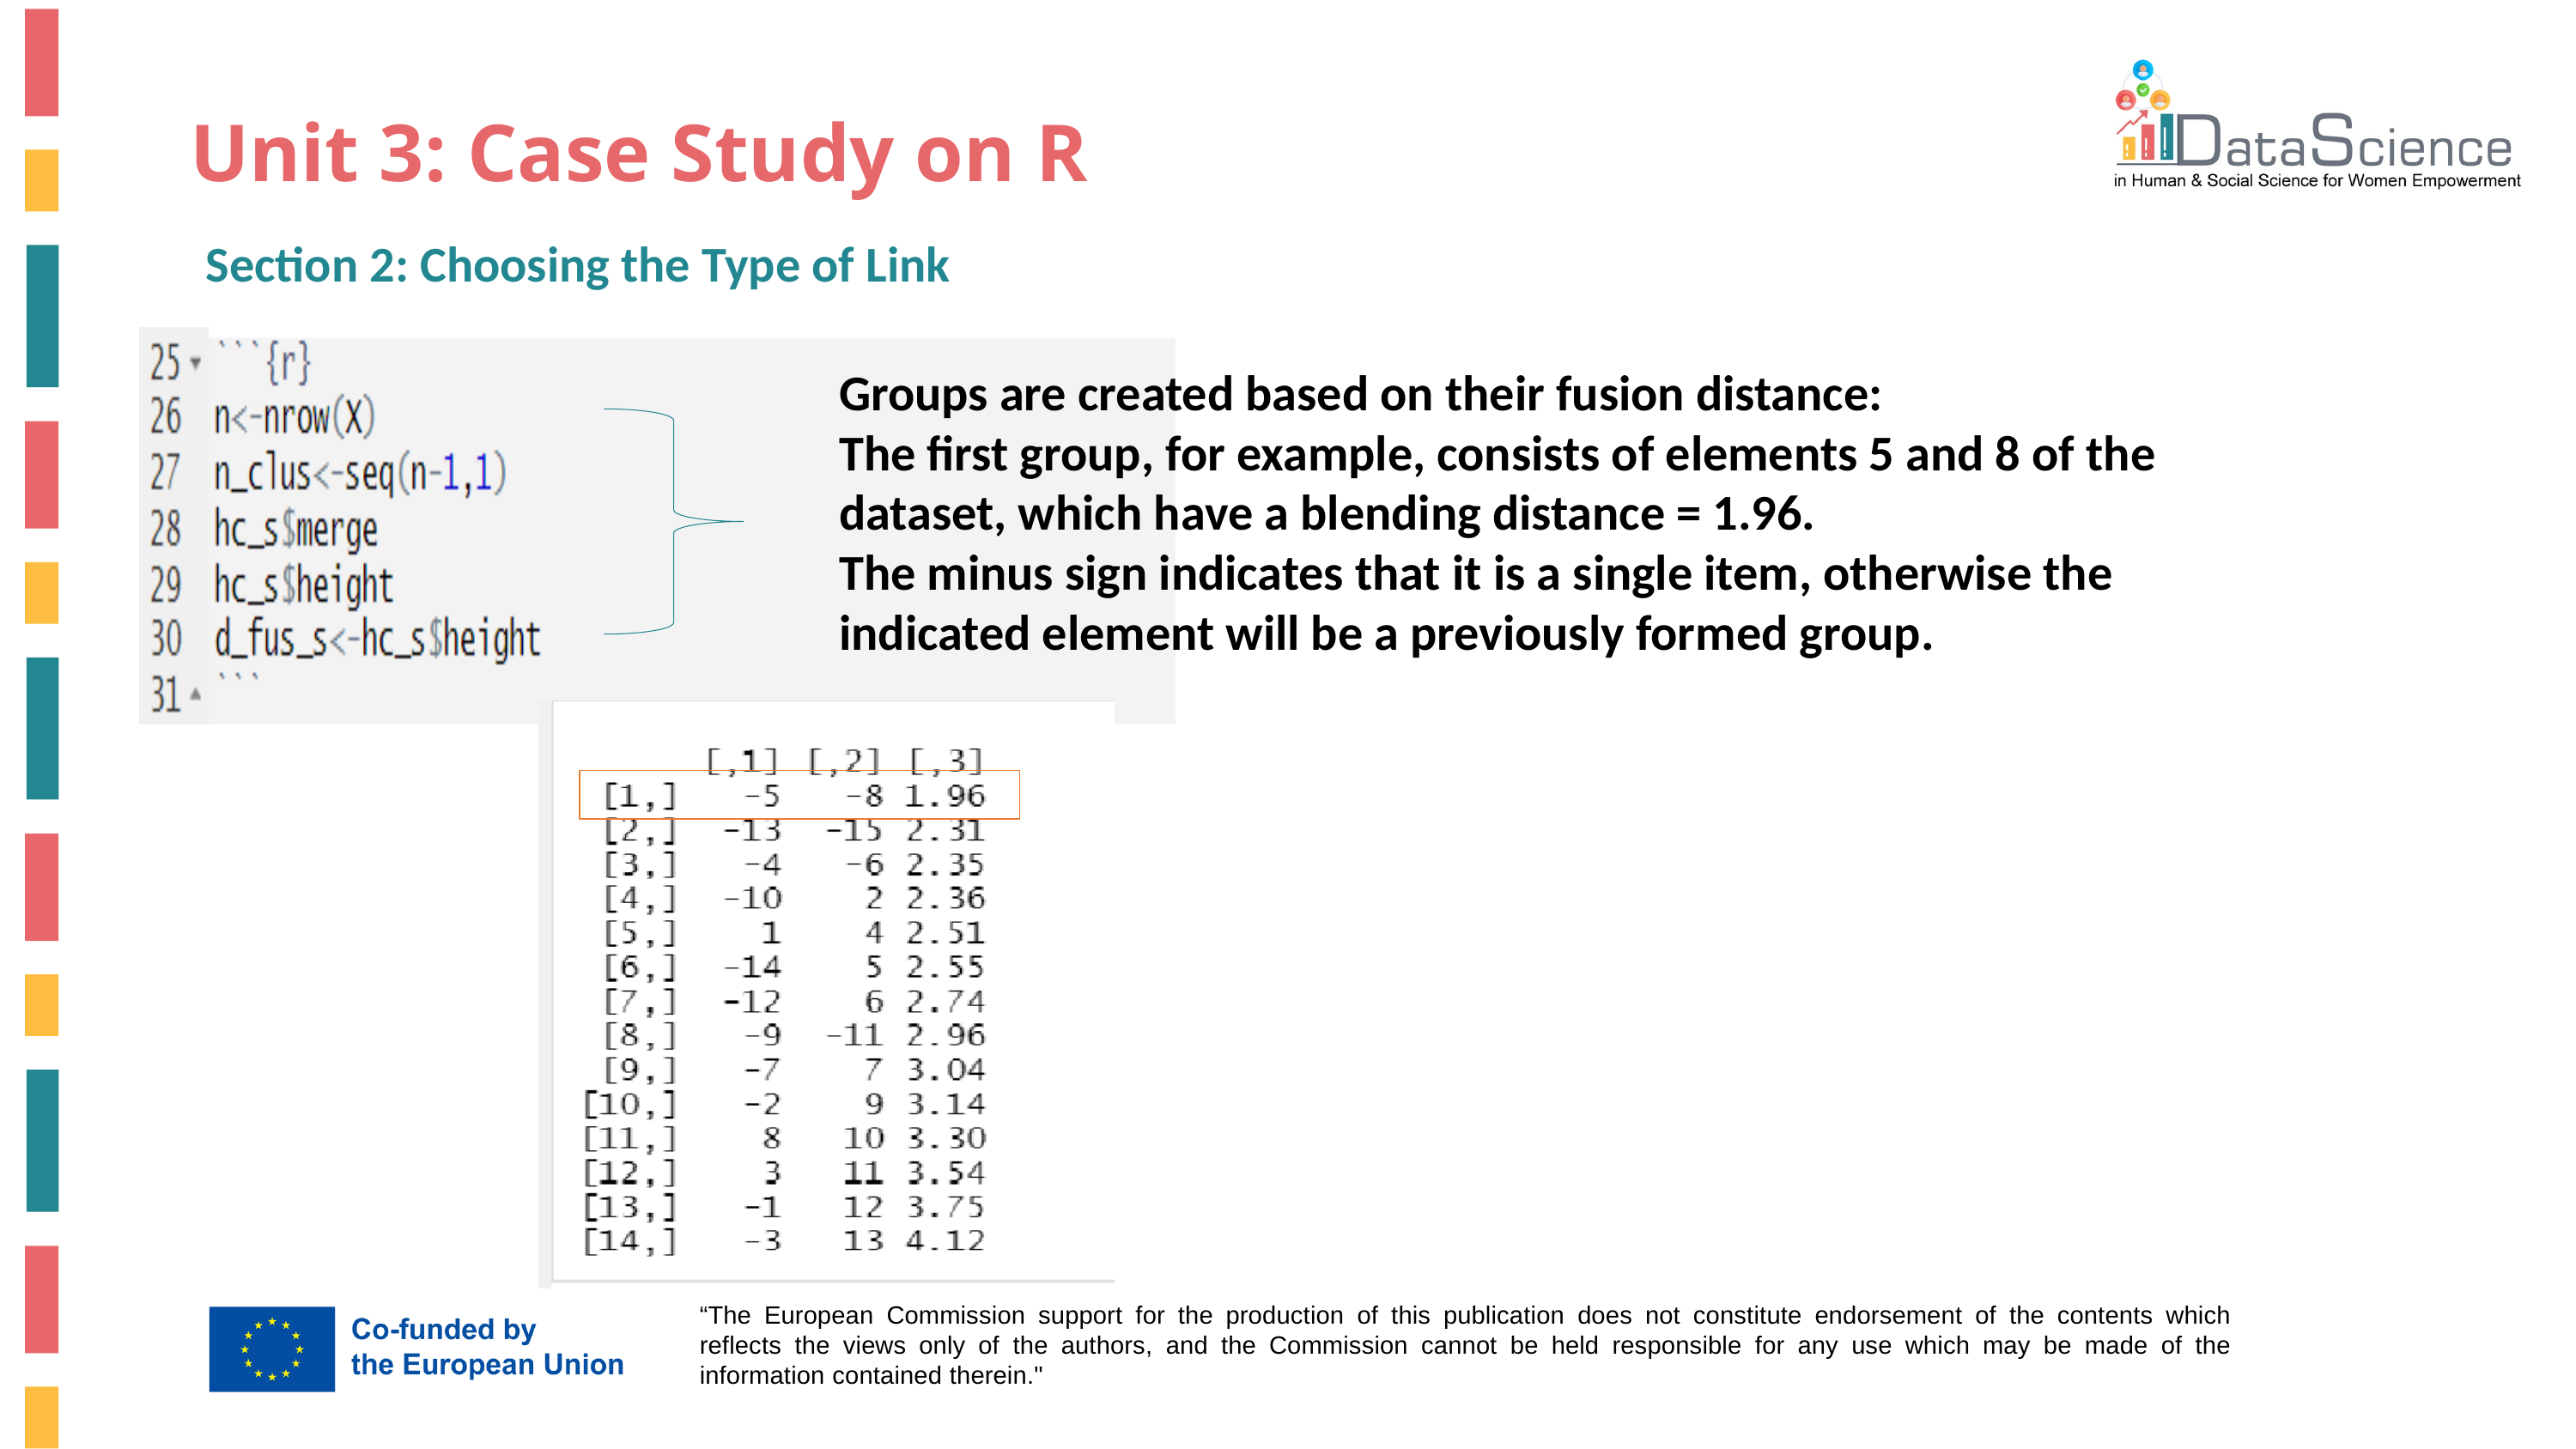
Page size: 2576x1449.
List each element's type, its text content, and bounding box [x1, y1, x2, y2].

text_box Groups are created based on their fusion distance: The first group, for example, consists of elements 5 and 8 of the dataset, which have a blending distance = 1.96. The minus sign indicates that it is a single item, otherwise the indicated element will be a previously formed group. [1115, 354, 2330, 727]
title Unit 3: Case Study on R [177, 96, 2399, 327]
picture [204, 1301, 655, 1397]
list Section 2: Choosing the Type of Link [193, 232, 2415, 1152]
picture [139, 327, 1176, 1288]
picture [2114, 58, 2522, 191]
